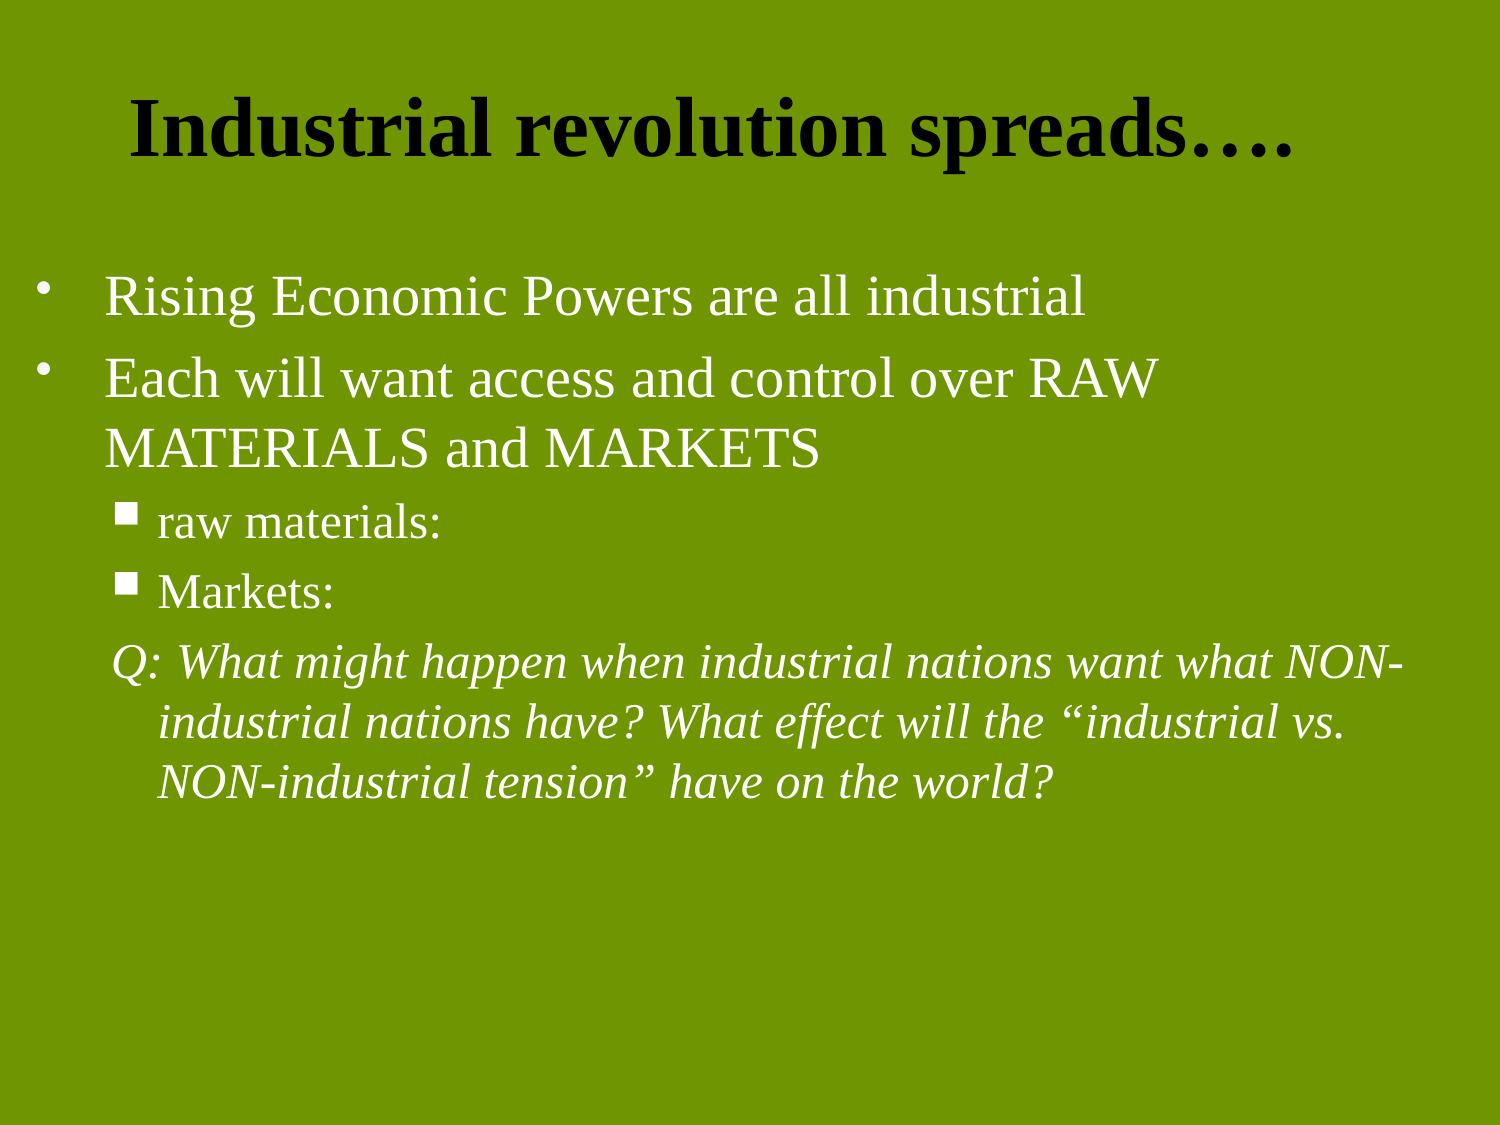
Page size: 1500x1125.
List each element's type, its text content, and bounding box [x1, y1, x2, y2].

title Industrial revolution spreads…. [0, 45, 1425, 200]
list Rising Economic Powers are all industrial Each will want access and control over RAW MATERIALS and MARKETS raw materials: Markets: Q: What might happen when industrial nations want what NON-industrial nations have? What effect will the “industrial vs. NON-industrial tension” have on the world? [0, 249, 1463, 1088]
